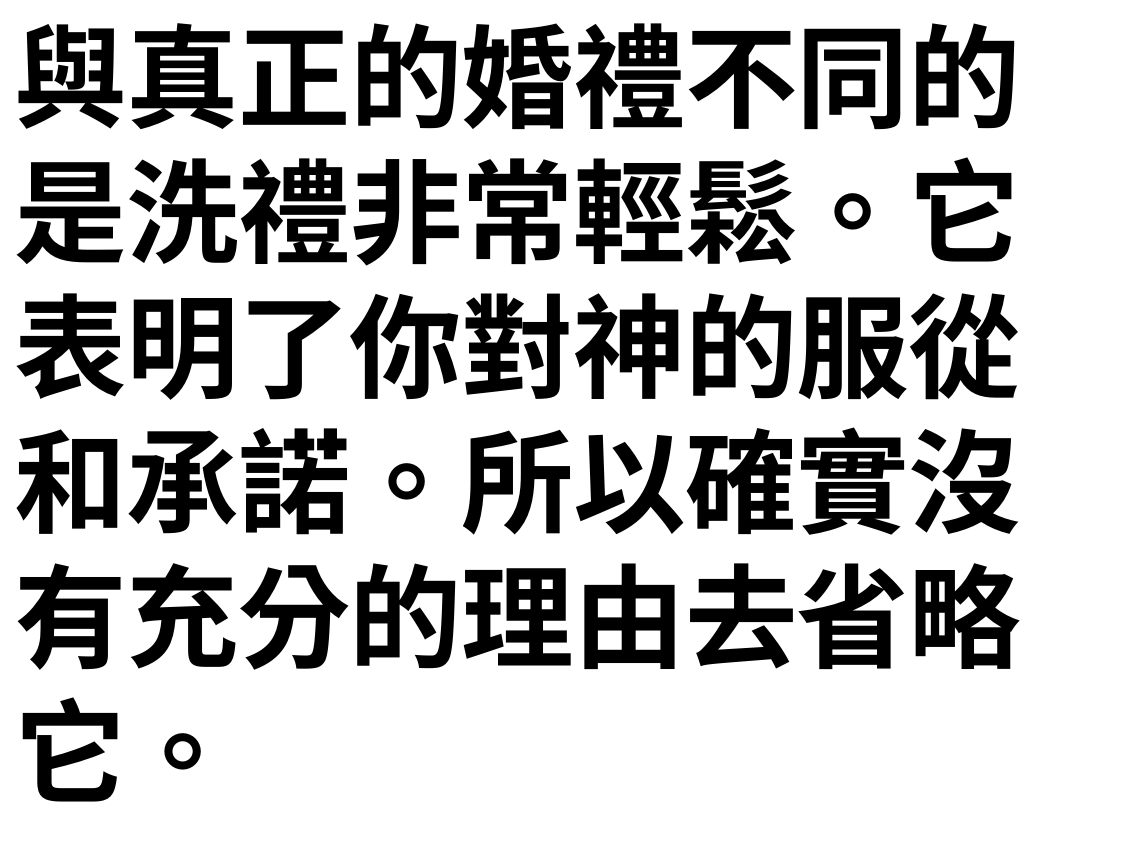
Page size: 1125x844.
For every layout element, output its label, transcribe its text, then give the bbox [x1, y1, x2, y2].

text_box 與真正的婚禮不同的是洗禮非常輕鬆。它表明了你對神的服從和承諾。所以確實沒有充分的理由去省略它。 [0, 0, 1125, 825]
